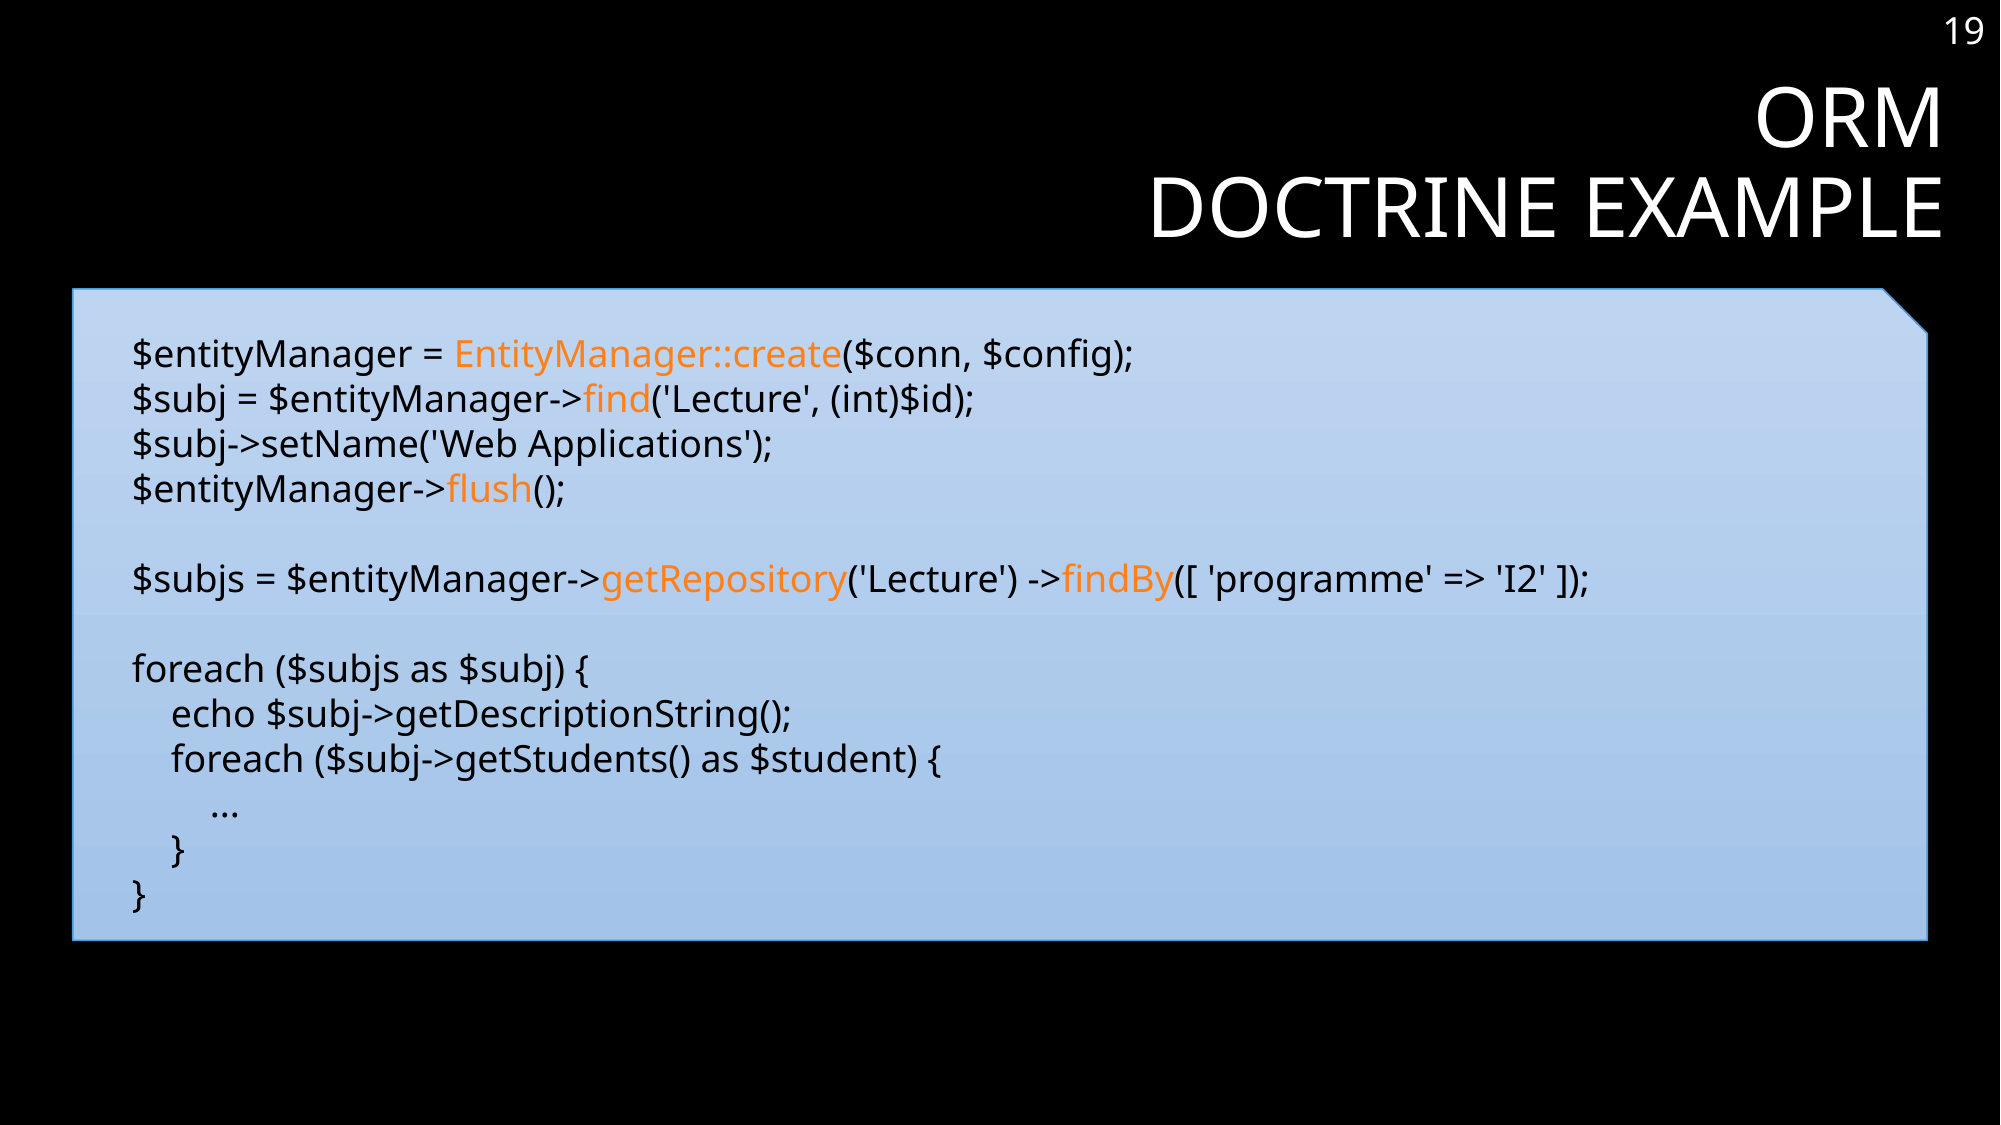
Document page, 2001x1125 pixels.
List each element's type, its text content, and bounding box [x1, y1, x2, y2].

text_box $entityManager = EntityManager::create($conn, $config); $subj = $entityManager->find('Lecture', (int)$id); $subj->setName('Web Applications'); $entityManager->flush(); $subjs = $entityManager->getRepository('Lecture') ->findBy([ 'programme' => 'I2' ]); foreach ($subjs as $subj) { echo $subj->getDescriptionString(); foreach ($subj->getStudents() as $student) { ... } } [71, 288, 1929, 942]
title ORM Doctrine Example [39, 68, 1961, 281]
slide_number 19 [1567, 0, 2000, 60]
